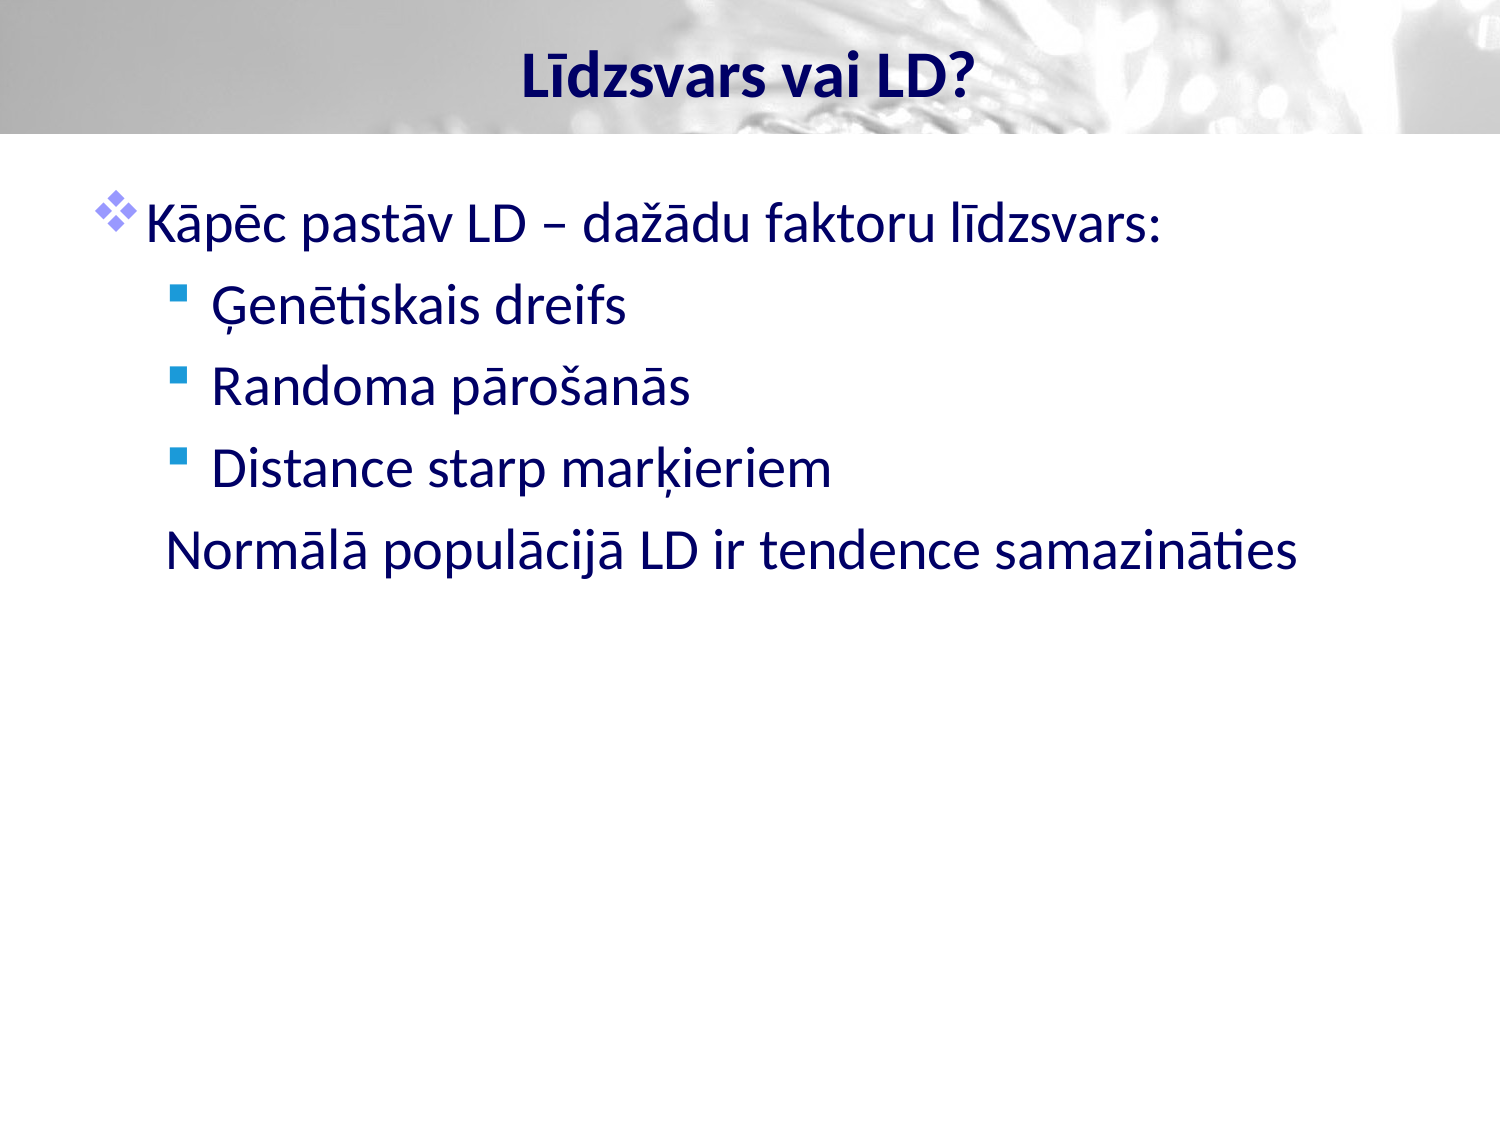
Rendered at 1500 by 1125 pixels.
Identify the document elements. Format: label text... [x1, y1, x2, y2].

title Līdzsvars vai LD? [74, 24, 1426, 118]
list Kāpēc pastāv LD – dažādu faktoru līdzsvars: Ģenētiskais dreifs Randoma pārošanās Distance starp marķieriem Normālā populācijā LD ir tendence samazināties [74, 176, 1426, 1038]
picture [0, 0, 1500, 134]
